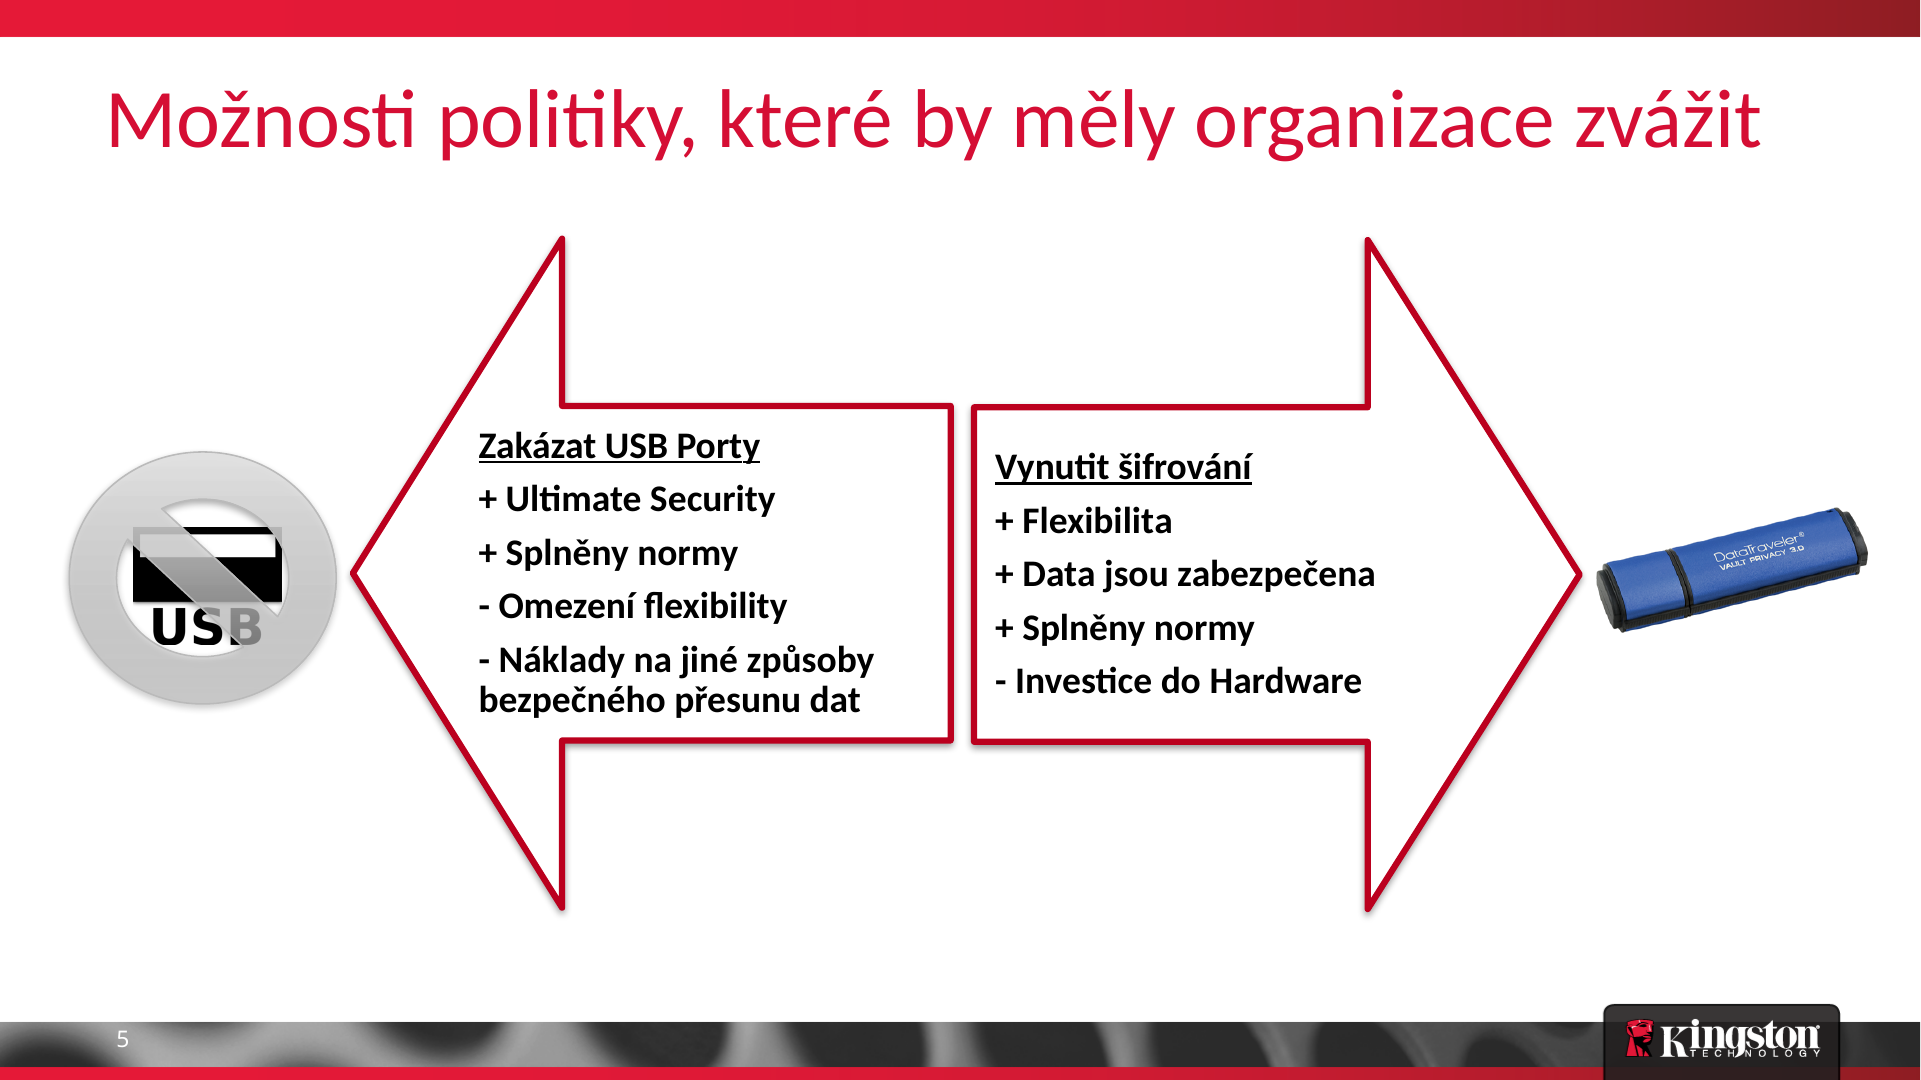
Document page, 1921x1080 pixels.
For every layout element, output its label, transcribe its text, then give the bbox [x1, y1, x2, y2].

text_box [362, 112, 1579, 967]
slide_number 5 [101, 1006, 251, 1064]
picture [0, 0, 1921, 1080]
title Možnosti politiky, které by měly organizace zvážit [90, 70, 1819, 173]
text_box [69, 451, 337, 705]
